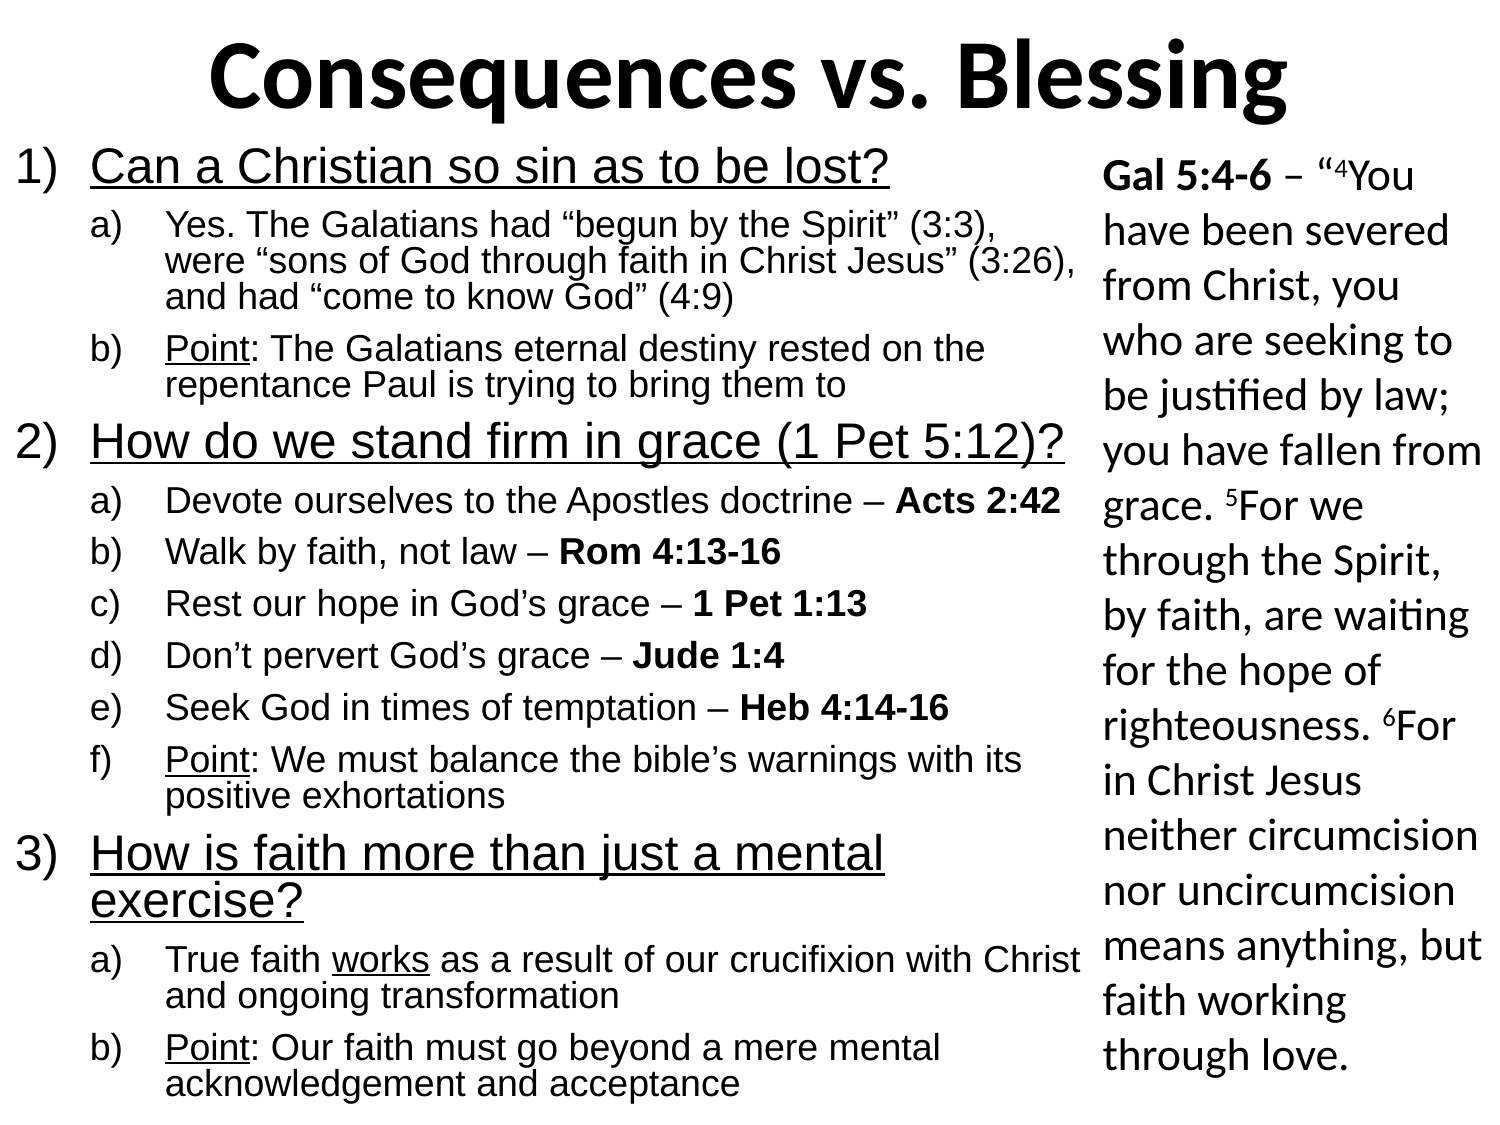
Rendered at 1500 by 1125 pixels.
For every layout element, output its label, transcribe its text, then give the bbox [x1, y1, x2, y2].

text_box Can a Christian so sin as to be lost? Yes. The Galatians had “begun by the Spirit” (3:3), were “sons of God through faith in Christ Jesus” (3:26), and had “come to know God” (4:9) Point: The Galatians eternal destiny rested on the repentance Paul is trying to bring them to How do we stand firm in grace (1 Pet 5:12)? Devote ourselves to the Apostles doctrine – Acts 2:42 Walk by faith, not law – Rom 4:13-16 Rest our hope in God’s grace – 1 Pet 1:13 Don’t pervert God’s grace – Jude 1:4 Seek God in times of temptation – Heb 4:14-16 Point: We must balance the bible’s warnings with its positive exhortations How is faith more than just a mental exercise? True faith works as a result of our crucifixion with Christ and ongoing transformation Point: Our faith must go beyond a mere mental acknowledgement and acceptance [0, 137, 1100, 1111]
title Consequences vs. Blessing [0, 0, 1500, 137]
list Gal 5:4-6 – “4You have been severed from Christ, you who are seeking to be justified by law; you have fallen from grace. 5For we through the Spirit, by faith, are waiting for the hope of righteousness. 6For in Christ Jesus neither circumcision nor uncircumcision means anything, but faith working through love. [1087, 137, 1500, 1125]
